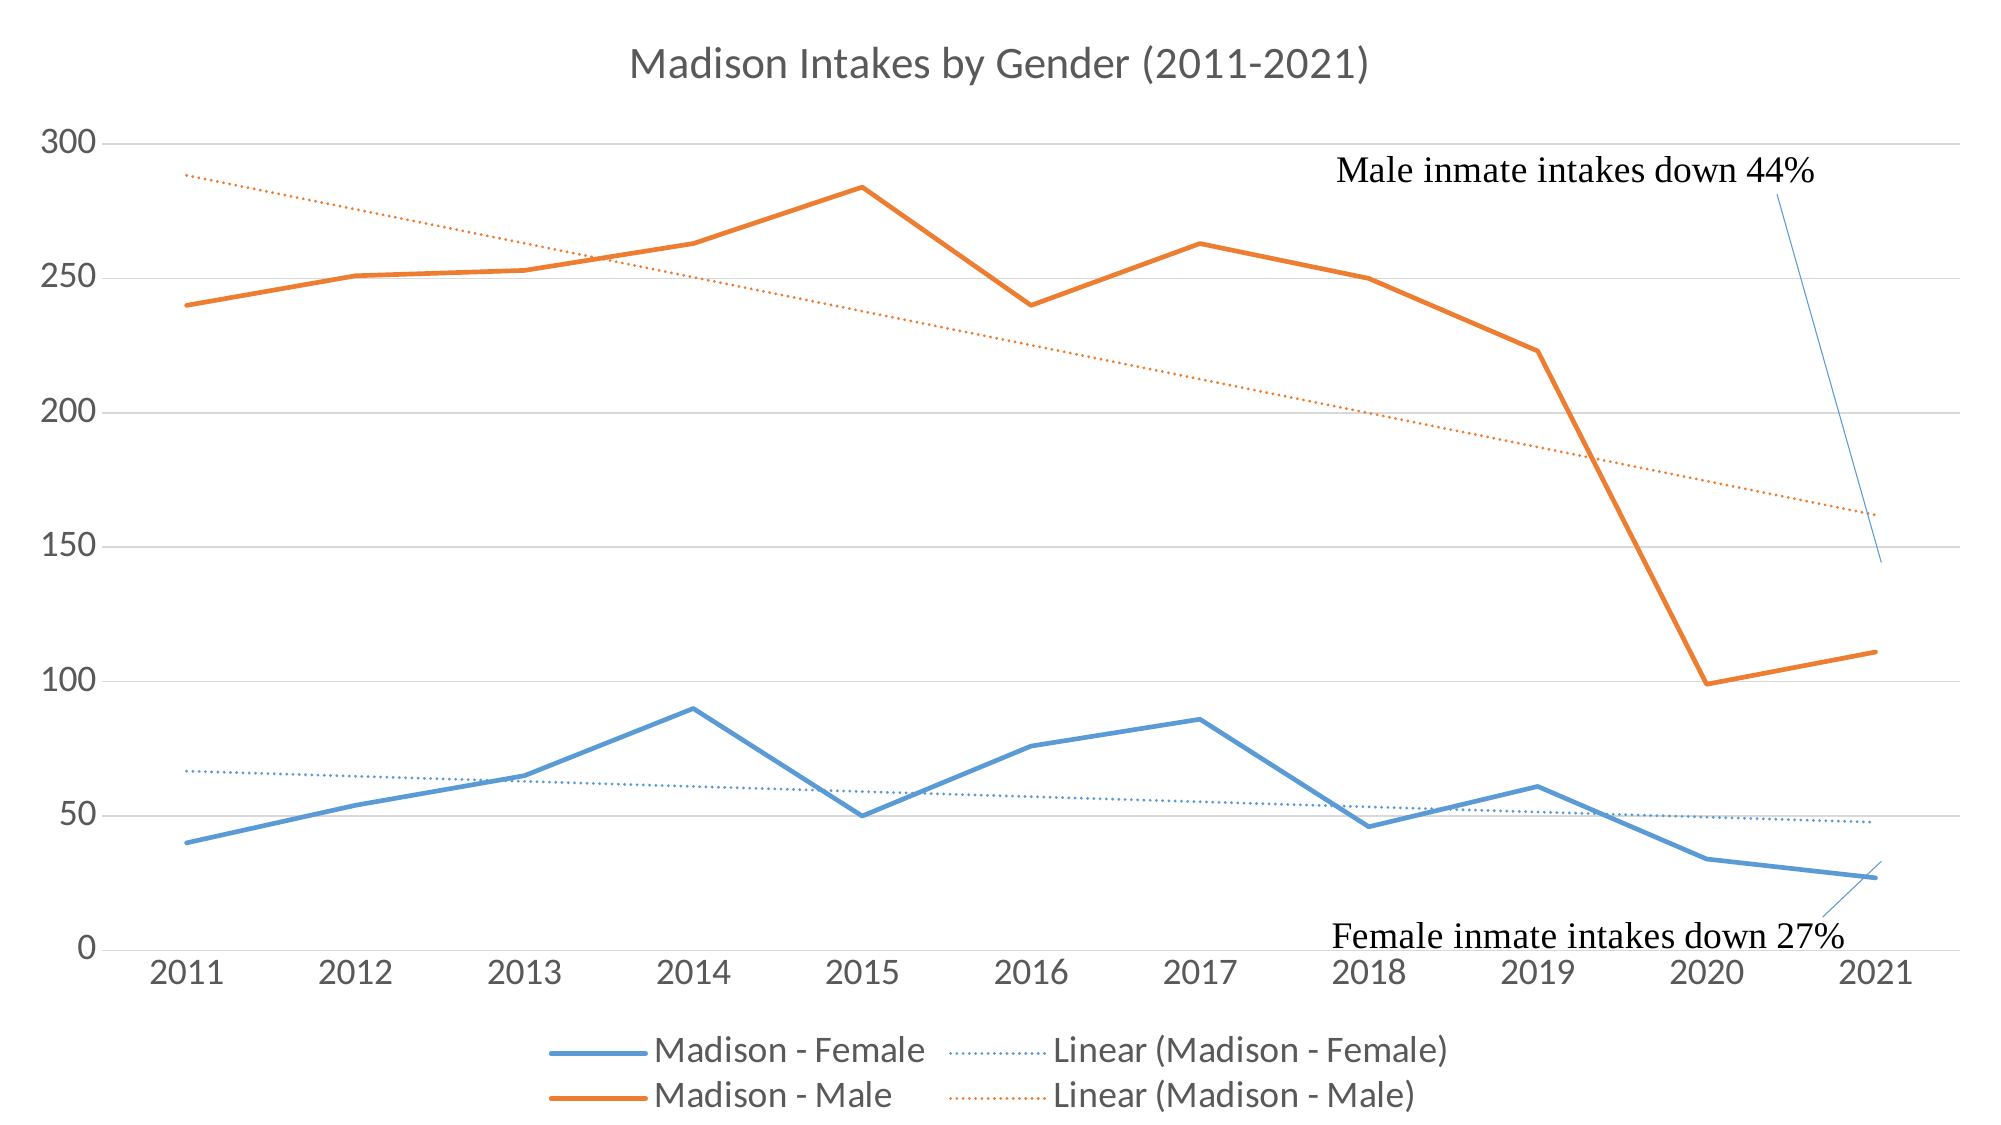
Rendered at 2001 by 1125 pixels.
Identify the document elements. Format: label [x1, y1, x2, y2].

chart [0, 0, 2000, 1125]
